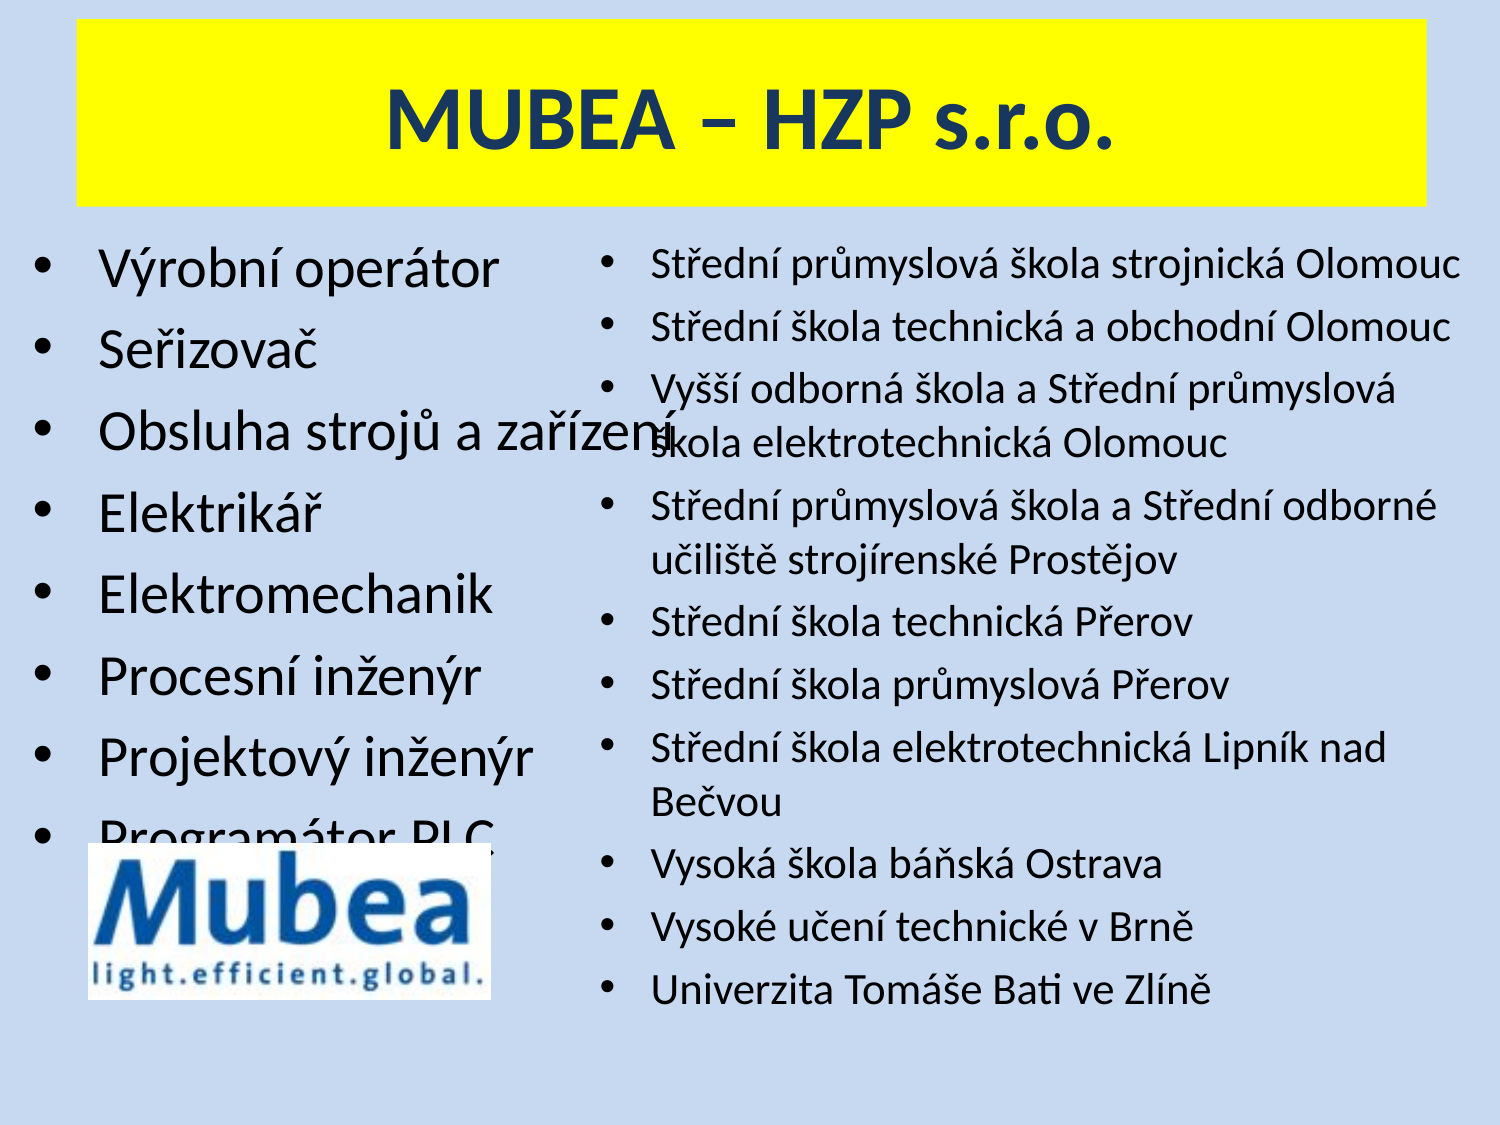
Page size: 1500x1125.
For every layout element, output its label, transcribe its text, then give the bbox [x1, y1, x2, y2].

list Střední průmyslová škola strojnická Olomouc Střední škola technická a obchodní Olomouc Vyšší odborná škola a Střední průmyslová škola elektrotechnická Olomouc Střední průmyslová škola a Střední odborné učiliště strojírenské Prostějov Střední škola technická Přerov Střední škola průmyslová Přerov Střední škola elektrotechnická Lipník nad Bečvou Vysoká škola báňská Ostrava Vysoké učení technické v Brně Univerzita Tomáše Bati ve Zlíně [584, 226, 1483, 1118]
picture [88, 842, 491, 1000]
title MUBEA – HZP s.r.o. [76, 19, 1427, 207]
list Výrobní operátor Seřizovač Obsluha strojů a zařízení Elektrikář Elektromechanik Procesní inženýr Projektový inženýr Programátor PLC [17, 221, 703, 965]
